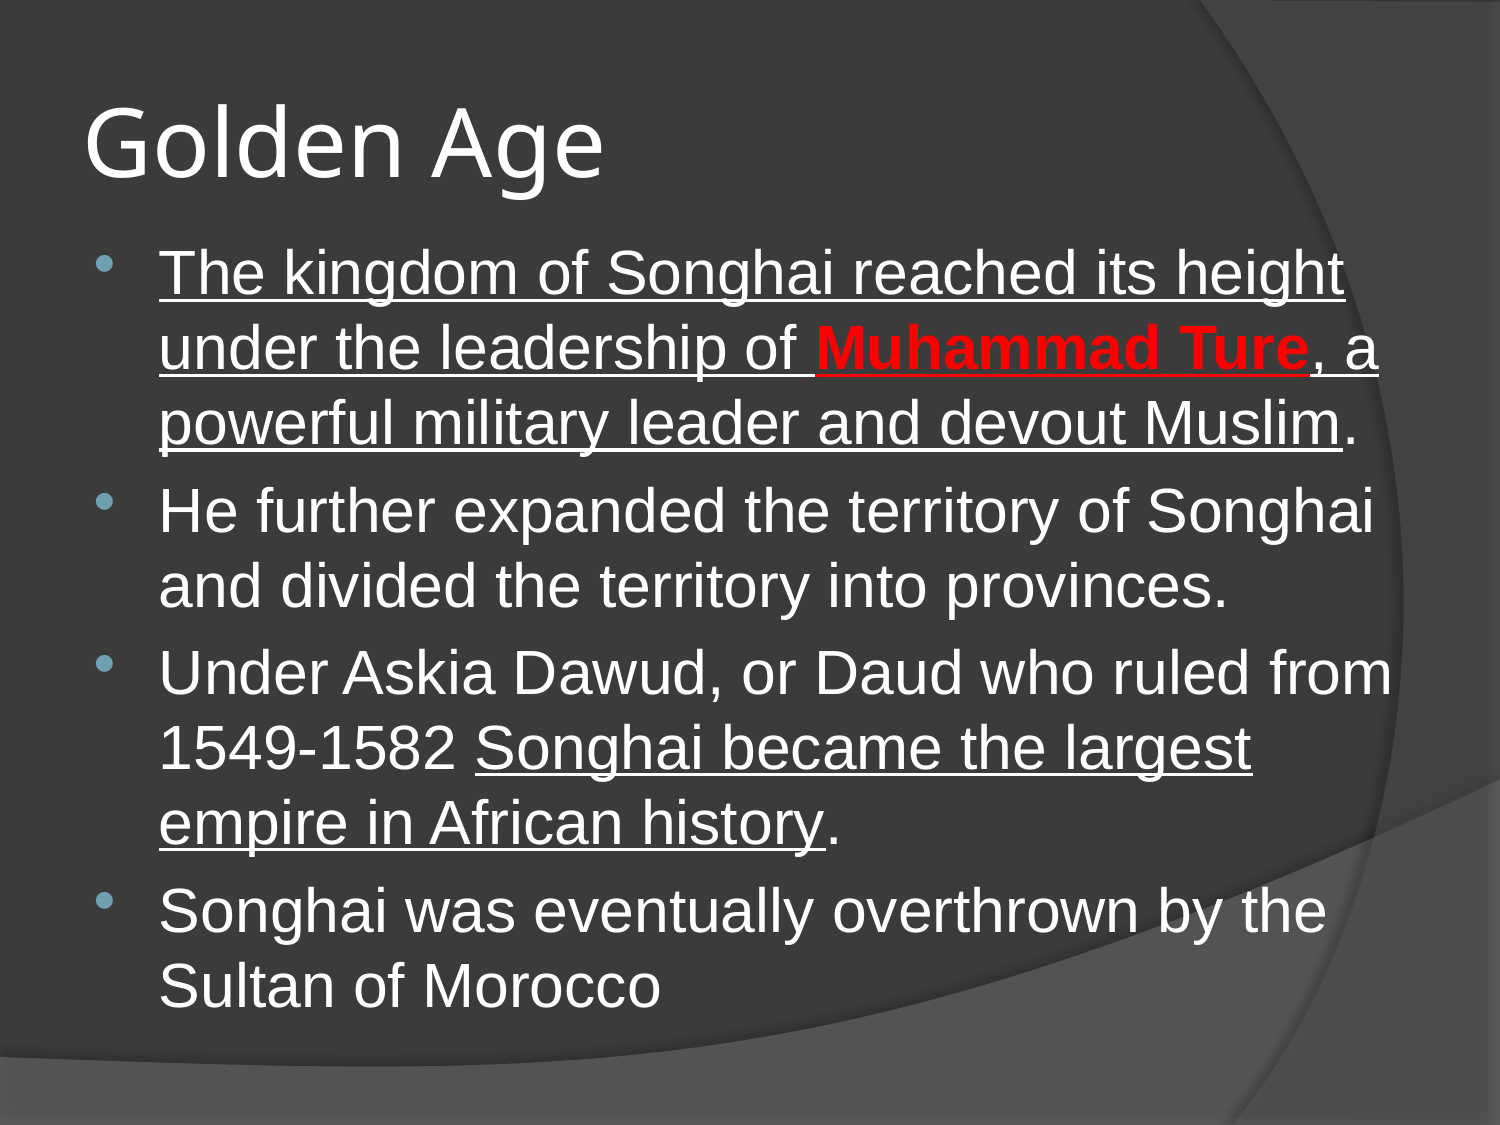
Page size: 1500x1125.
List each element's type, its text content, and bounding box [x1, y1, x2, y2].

title Golden Age [74, 44, 1301, 224]
list The kingdom of Songhai reached its height under the leadership of Muhammad Ture, a powerful military leader and devout Muslim. He further expanded the territory of Songhai and divided the territory into provinces. Under Askia Dawud, or Daud who ruled from 1549-1582 Songhai became the largest empire in African history. Songhai was eventually overthrown by the Sultan of Morocco [74, 224, 1438, 1063]
